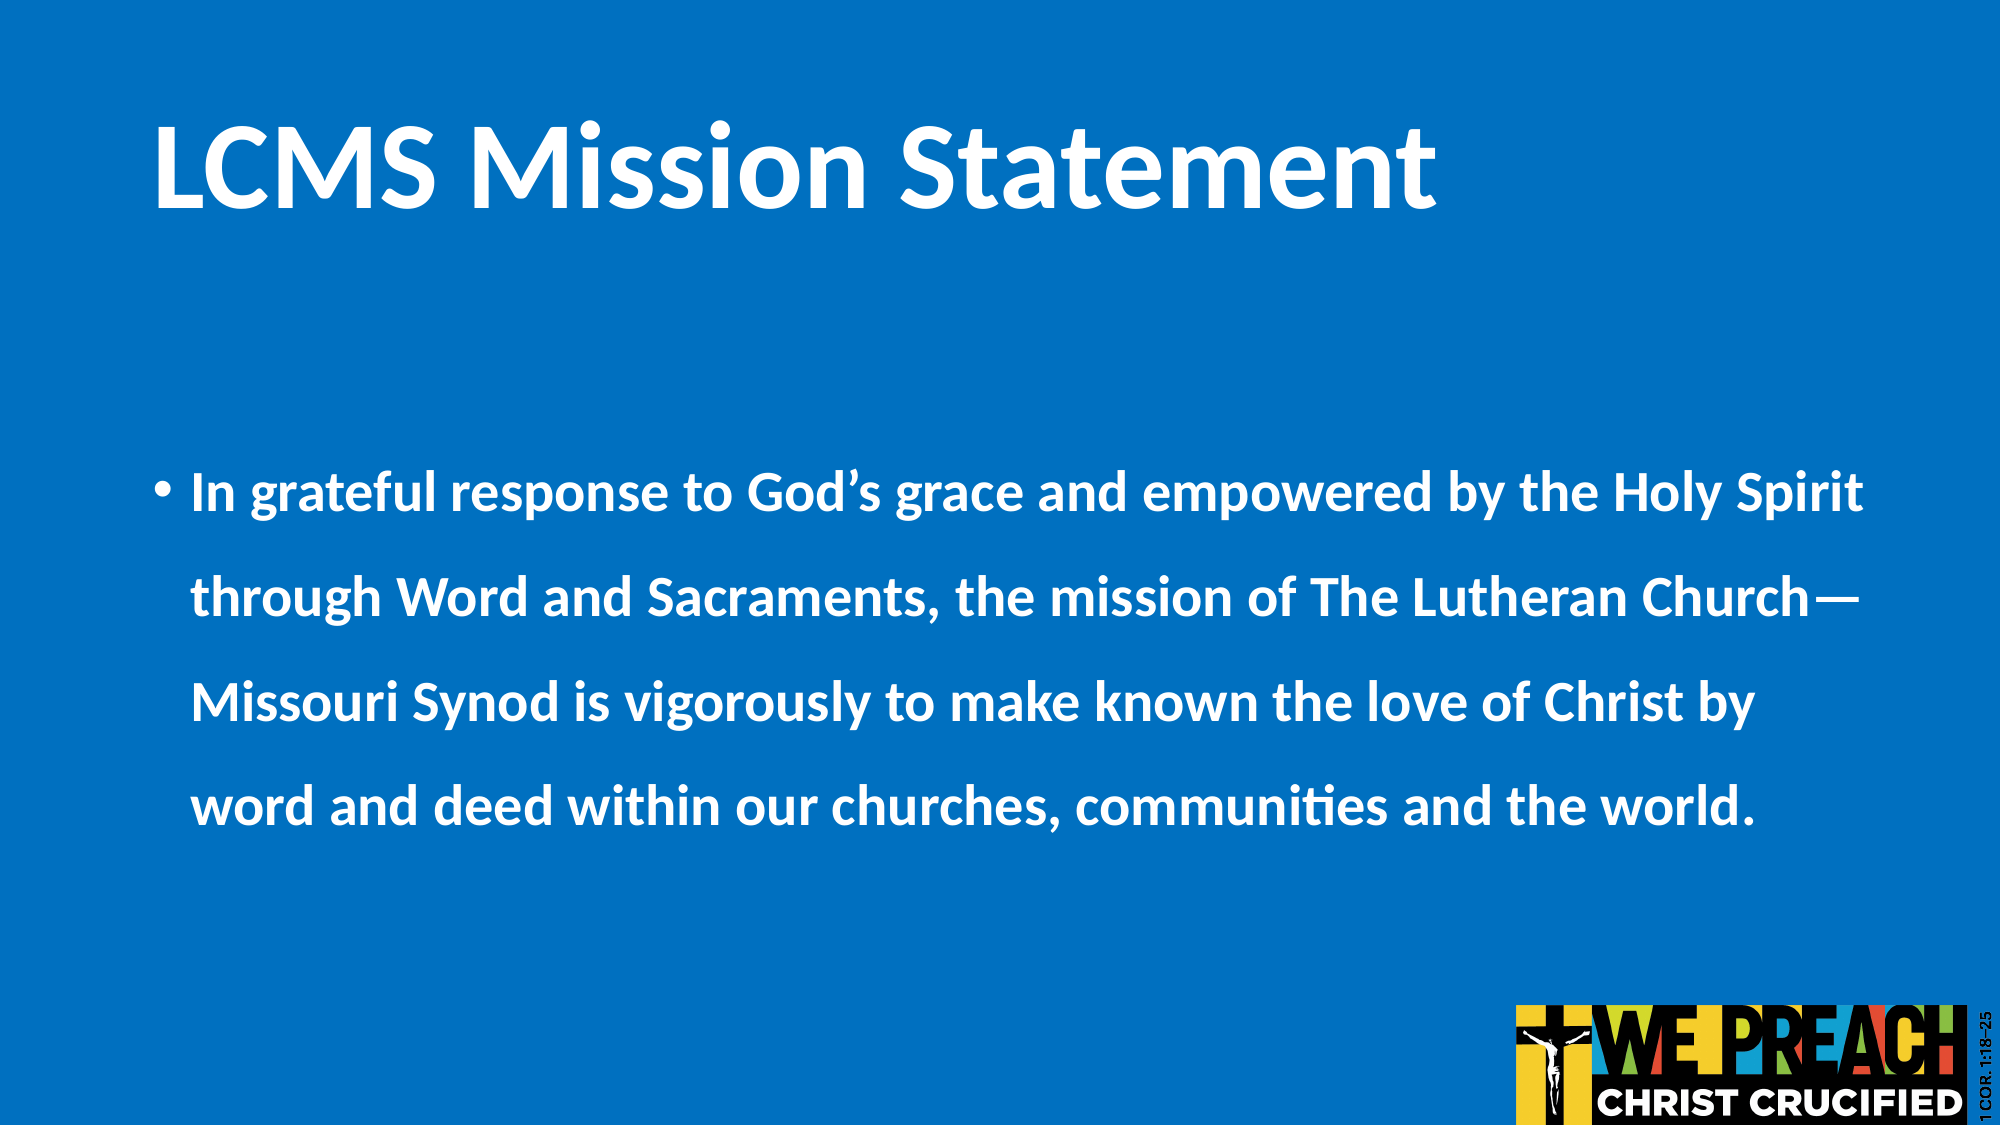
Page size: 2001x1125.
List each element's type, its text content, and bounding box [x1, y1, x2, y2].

picture [1516, 1005, 2000, 1125]
list In grateful response to God’s grace and empowered by the Holy Spirit through Word and Sacraments, the mission of The Lutheran Church—Missouri Synod is vigorously to make known the love of Christ by word and deed within our churches, communities and the world. [137, 410, 1886, 1016]
title LCMS Mission Statement [137, 59, 1863, 278]
